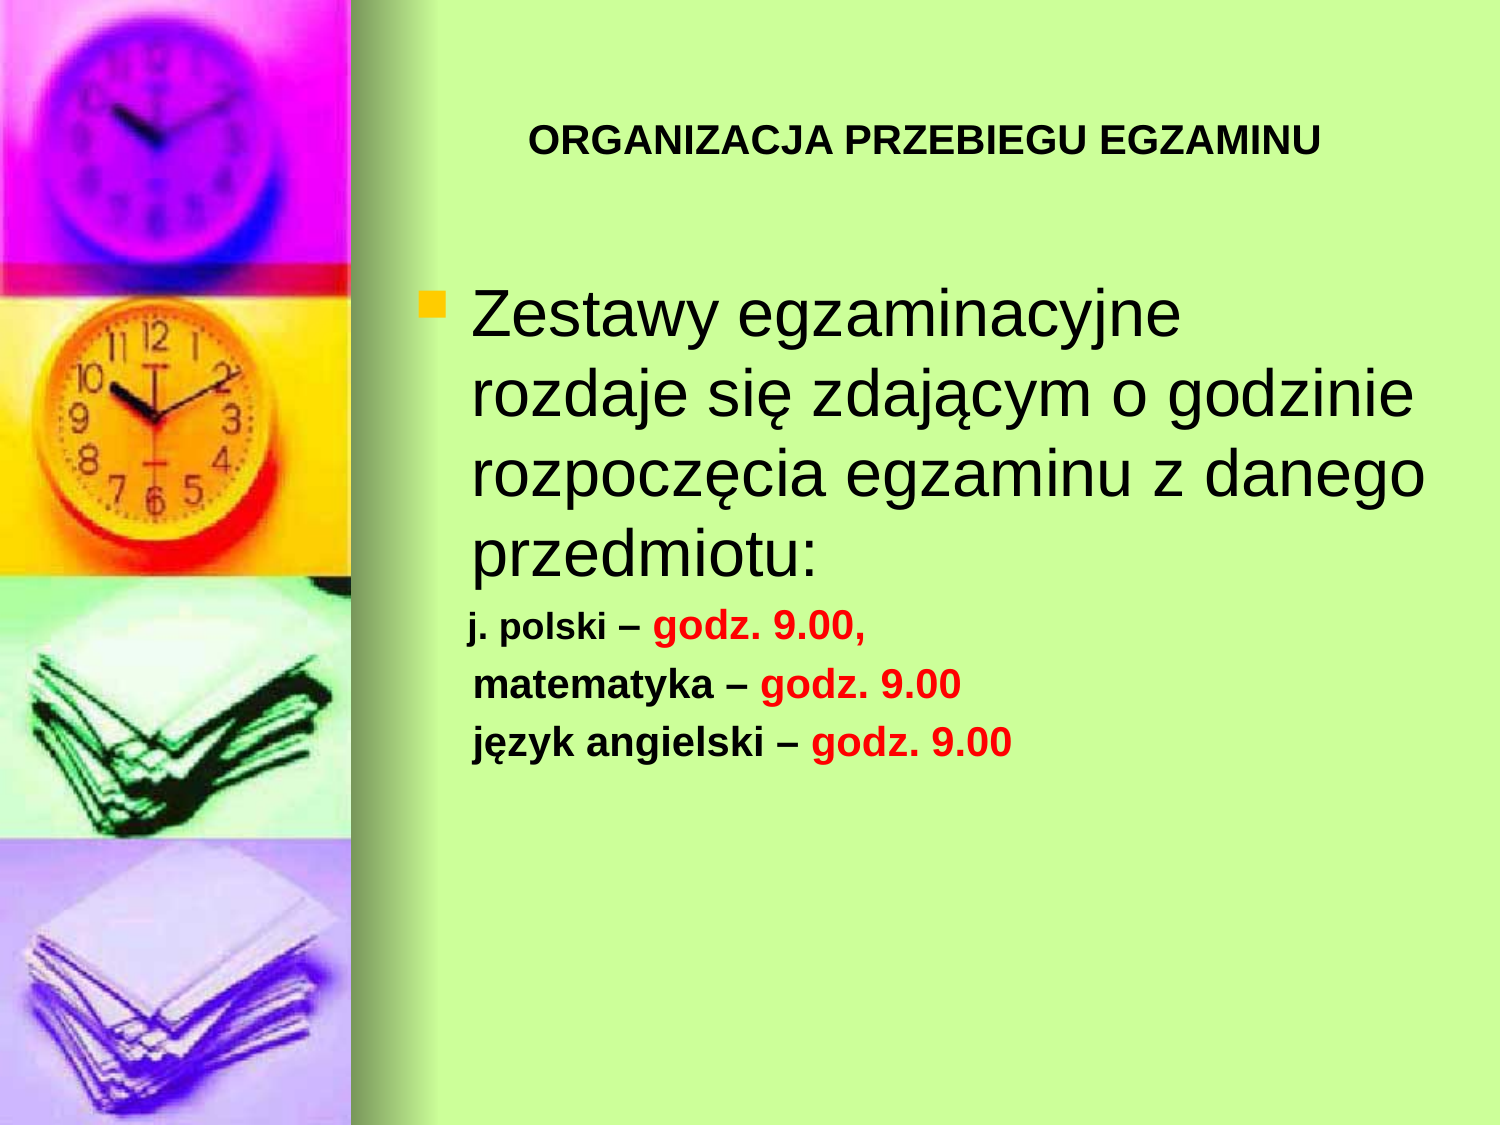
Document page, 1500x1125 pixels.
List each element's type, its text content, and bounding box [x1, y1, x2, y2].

picture [0, 0, 351, 1125]
title ORGANIZACJA PRZEBIEGU EGZAMINU [399, 37, 1451, 238]
list Zestawy egzaminacyjne rozdaje się zdającym o godzinie rozpoczęcia egzaminu z danego przedmiotu: j. polski – godz. 9.00, matematyka – godz. 9.00 język angielski – godz. 9.00 [399, 262, 1451, 1001]
